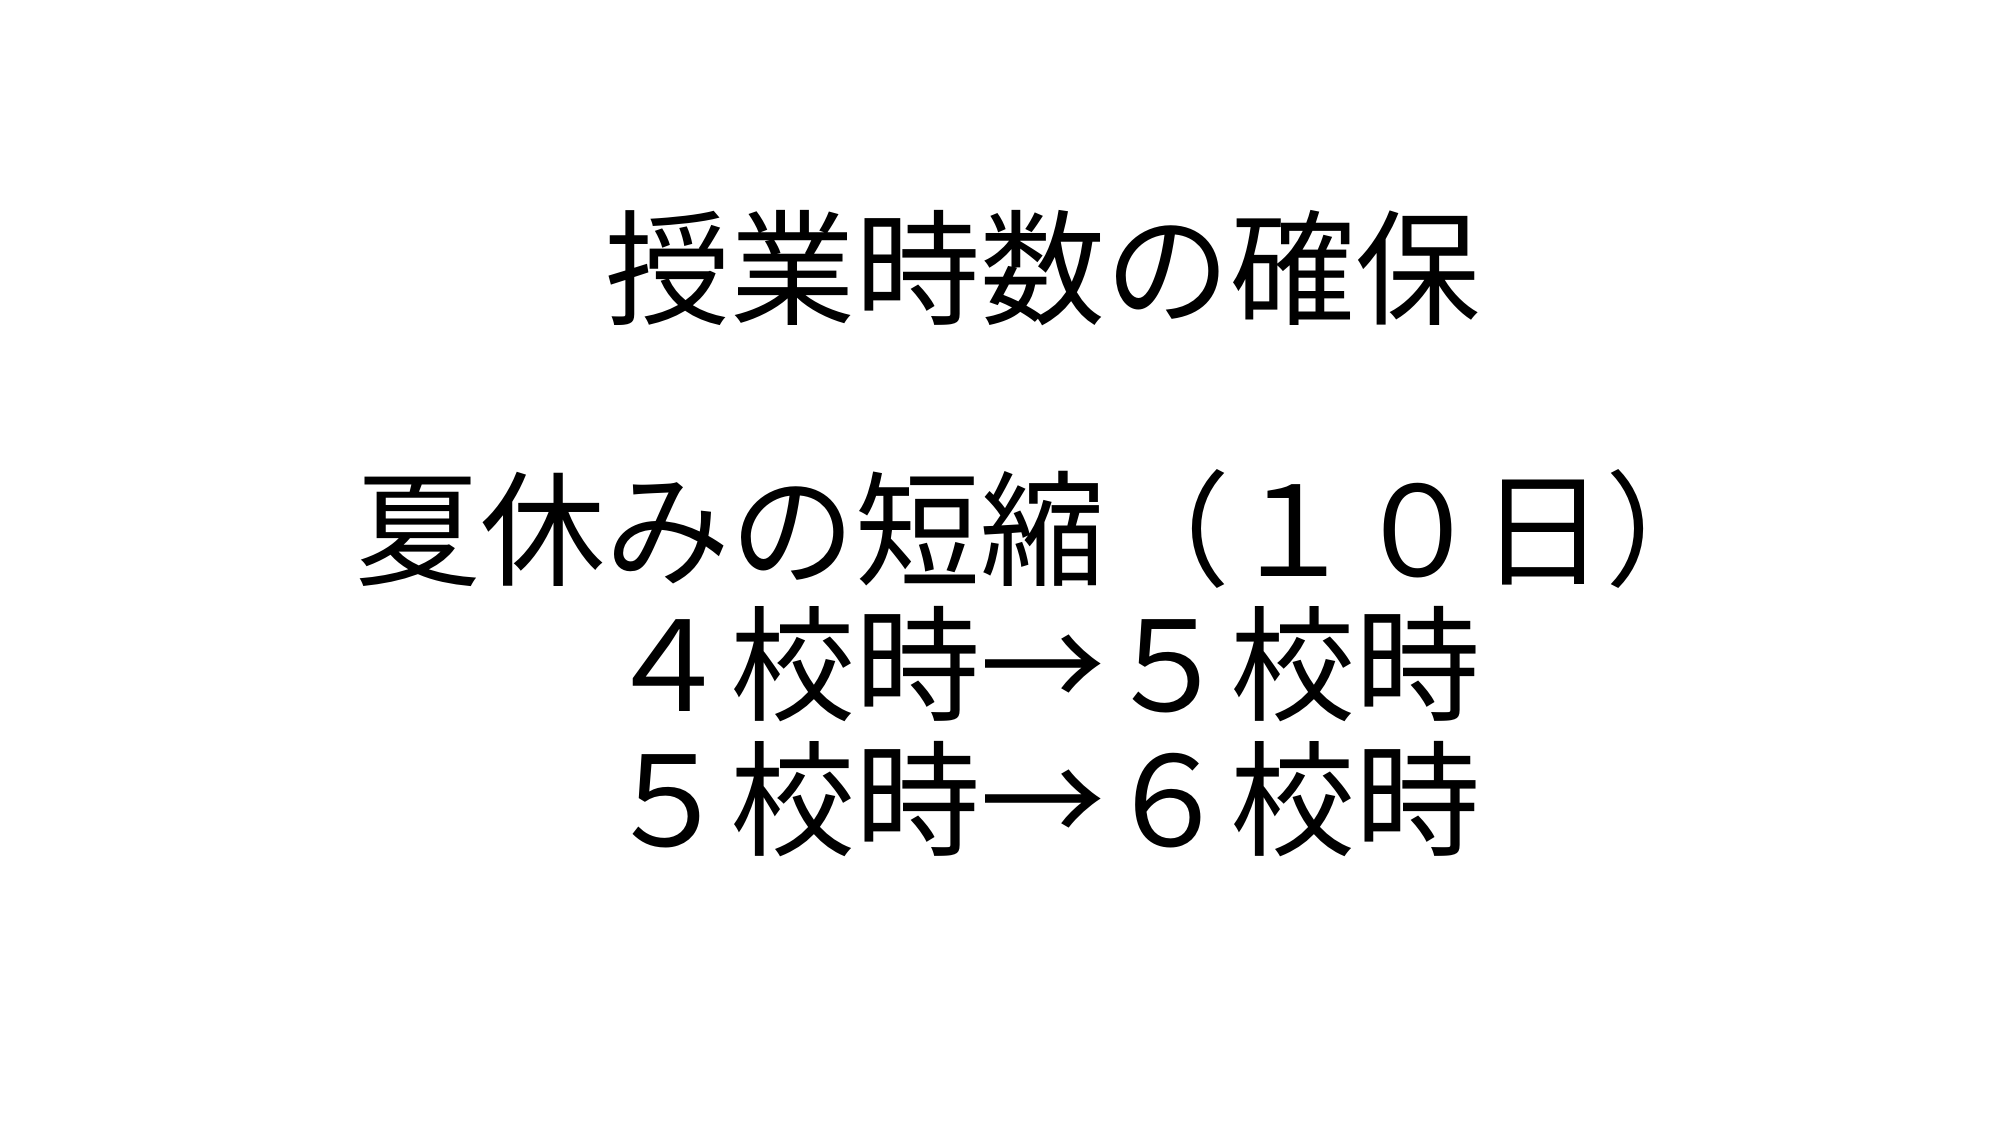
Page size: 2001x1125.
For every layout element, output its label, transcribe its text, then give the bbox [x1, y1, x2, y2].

title 授業時数の確保 [235, 155, 1850, 350]
text_box 夏休みの短縮（１０日） ４校時→５校時 ５校時→６校時 [235, 431, 1850, 882]
